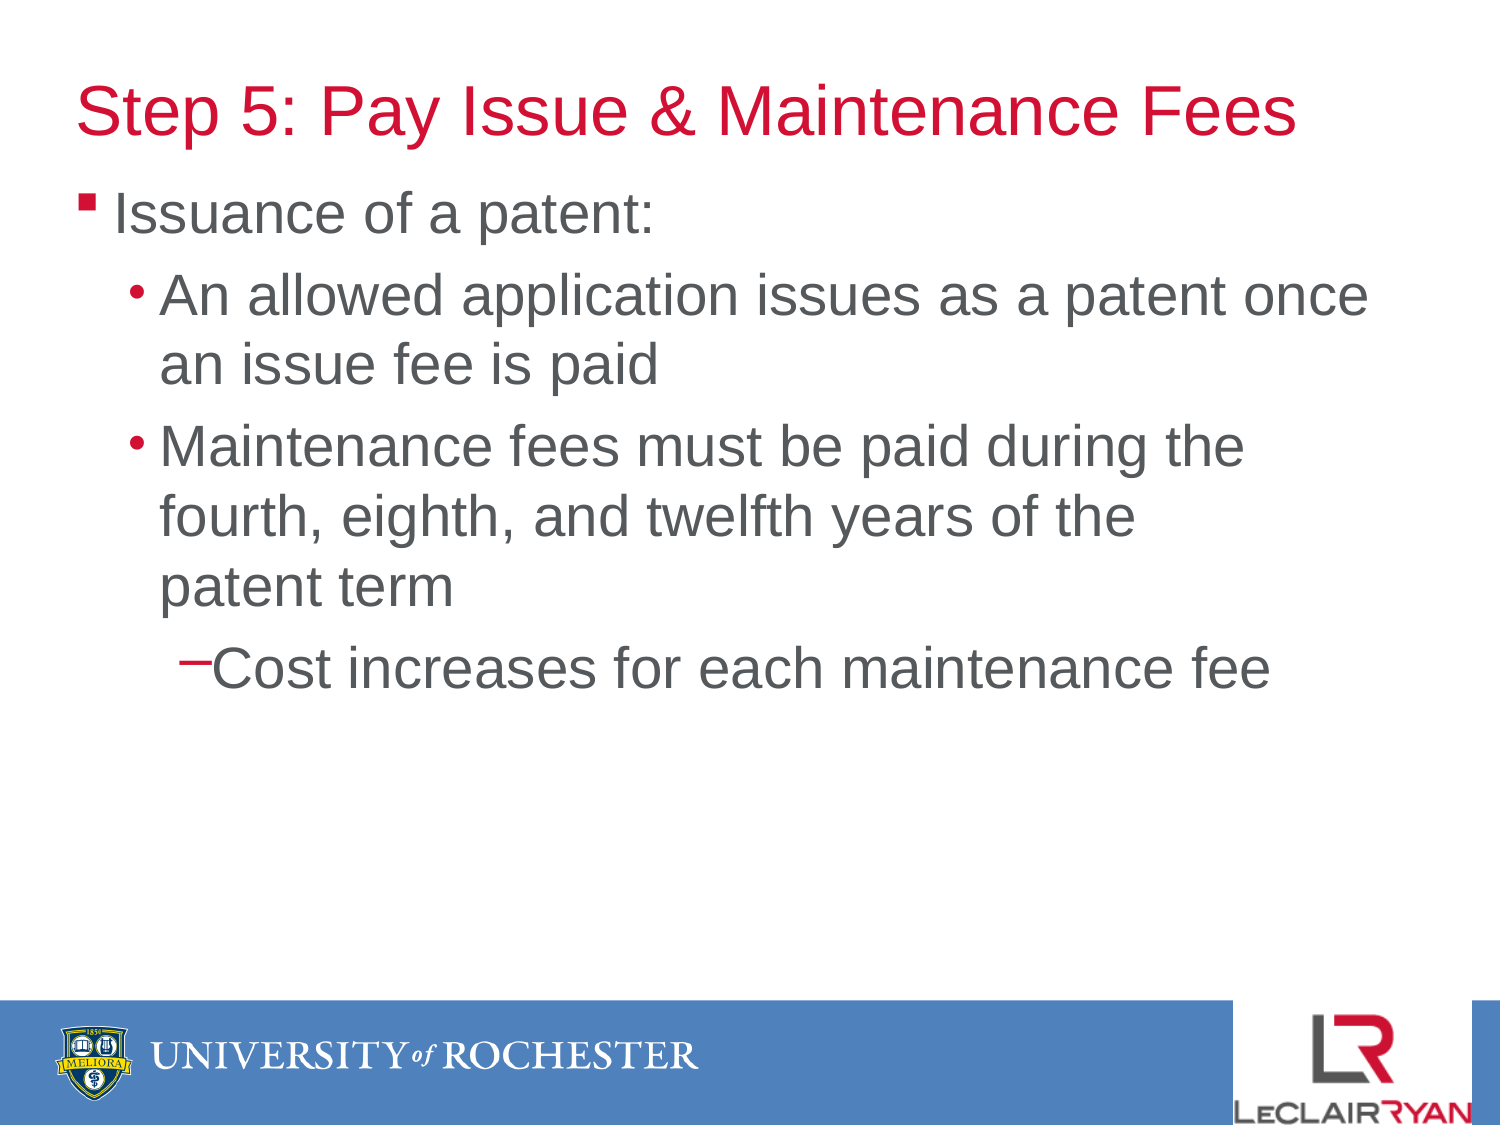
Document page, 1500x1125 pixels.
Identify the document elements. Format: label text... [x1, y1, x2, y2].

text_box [1473, 1000, 1500, 1125]
picture [1233, 1000, 1472, 1125]
text_box Step 5: Pay Issue & Maintenance Fees [75, 44, 1410, 150]
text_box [0, 1000, 1231, 1125]
text_box Issuance of a patent: An allowed application issues as a patent once an issue fee is paid Maintenance fees must be paid during the fourth, eighth, and twelfth years of the patent term Cost increases for each maintenance fee [63, 169, 1410, 950]
